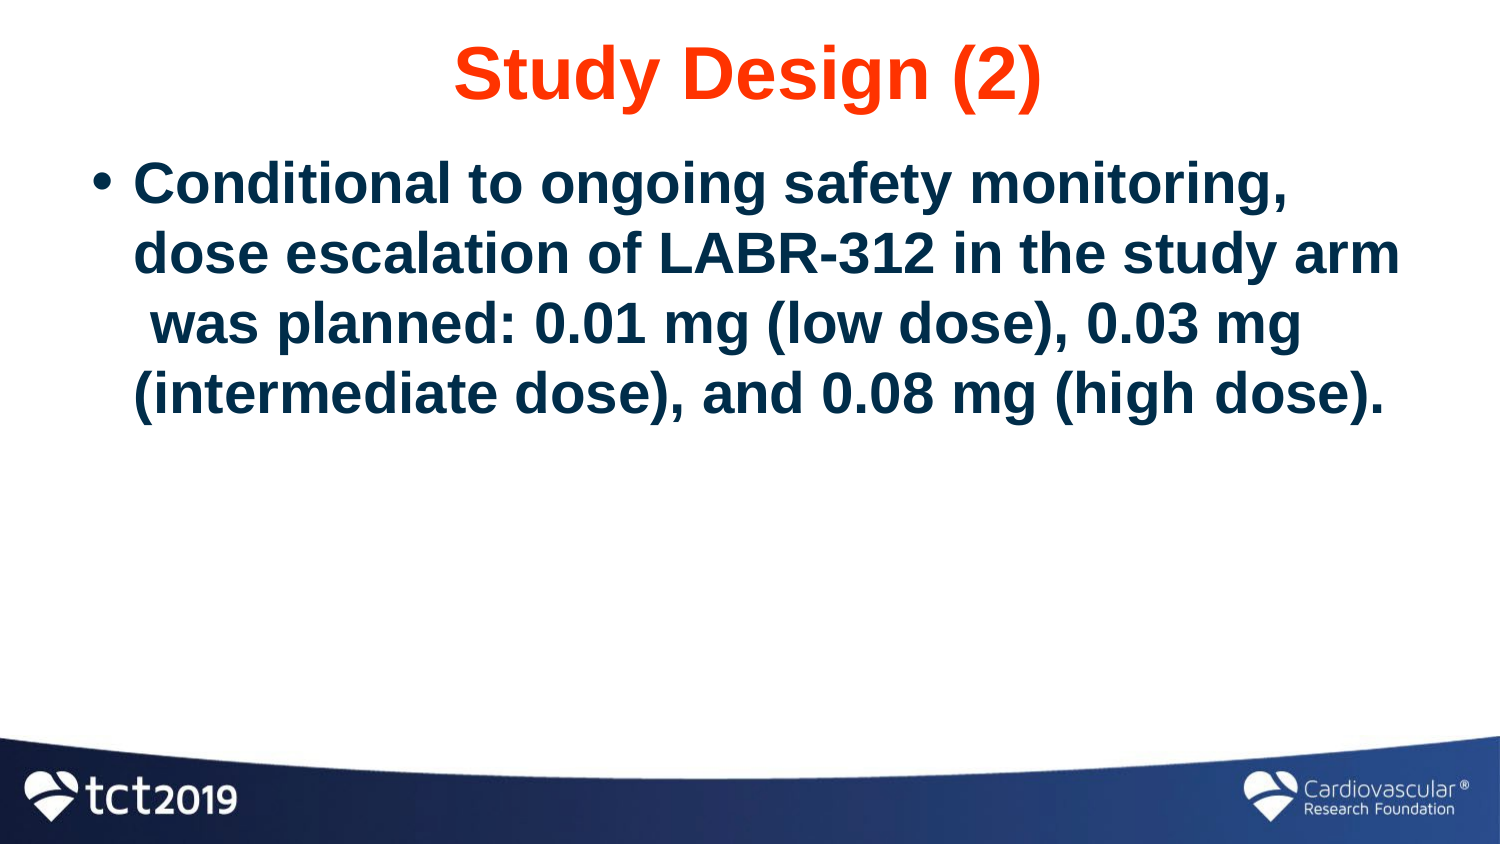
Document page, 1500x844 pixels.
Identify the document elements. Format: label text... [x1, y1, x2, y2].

picture [0, 735, 1500, 844]
title Study Design (2) [451, 22, 1048, 143]
text_box Conditional to ongoing safety monitoring, dose escalation of LABR-312 in the study arm was planned: 0.01 mg (low dose), 0.03 mg (intermediate dose), and 0.08 mg (high dose). [89, 143, 1410, 426]
